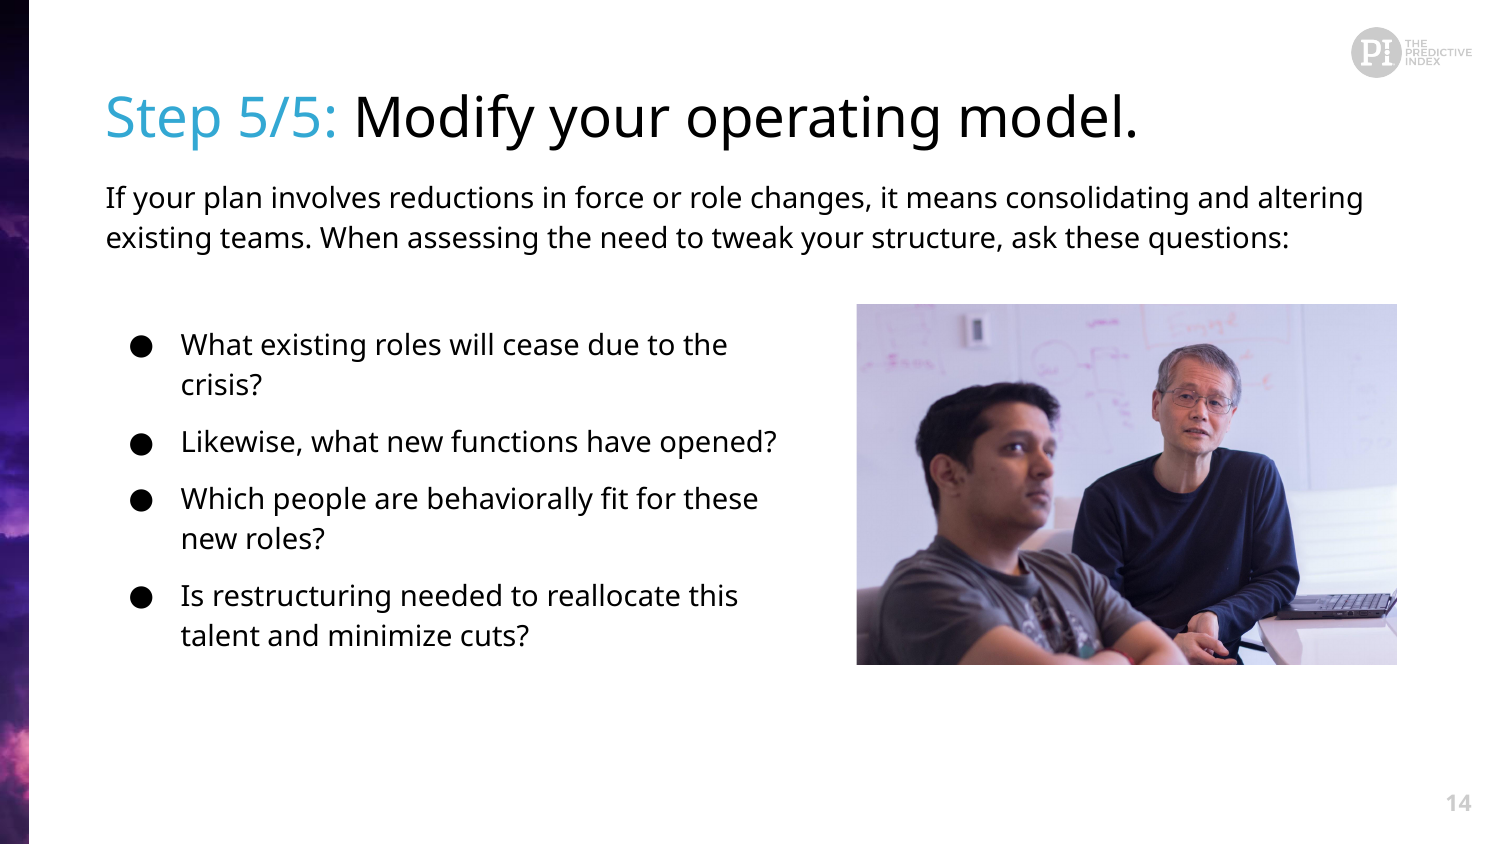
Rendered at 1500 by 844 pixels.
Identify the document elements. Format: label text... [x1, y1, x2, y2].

slide_number 14 [1397, 783, 1472, 825]
list What existing roles will cease due to the crisis? Likewise, what new functions have opened? Which people are behaviorally fit for these new roles? Is restructuring needed to reallocate this talent and minimize cuts? [94, 309, 810, 671]
picture [0, 0, 29, 844]
title Step 5/5: Modify your operating model. [94, 70, 1408, 163]
picture [1351, 27, 1472, 78]
list If your plan involves reductions in force or role changes, it means consolidating and altering existing teams. When assessing the need to tweak your structure, ask these questions: [94, 163, 1408, 310]
picture [856, 304, 1398, 666]
